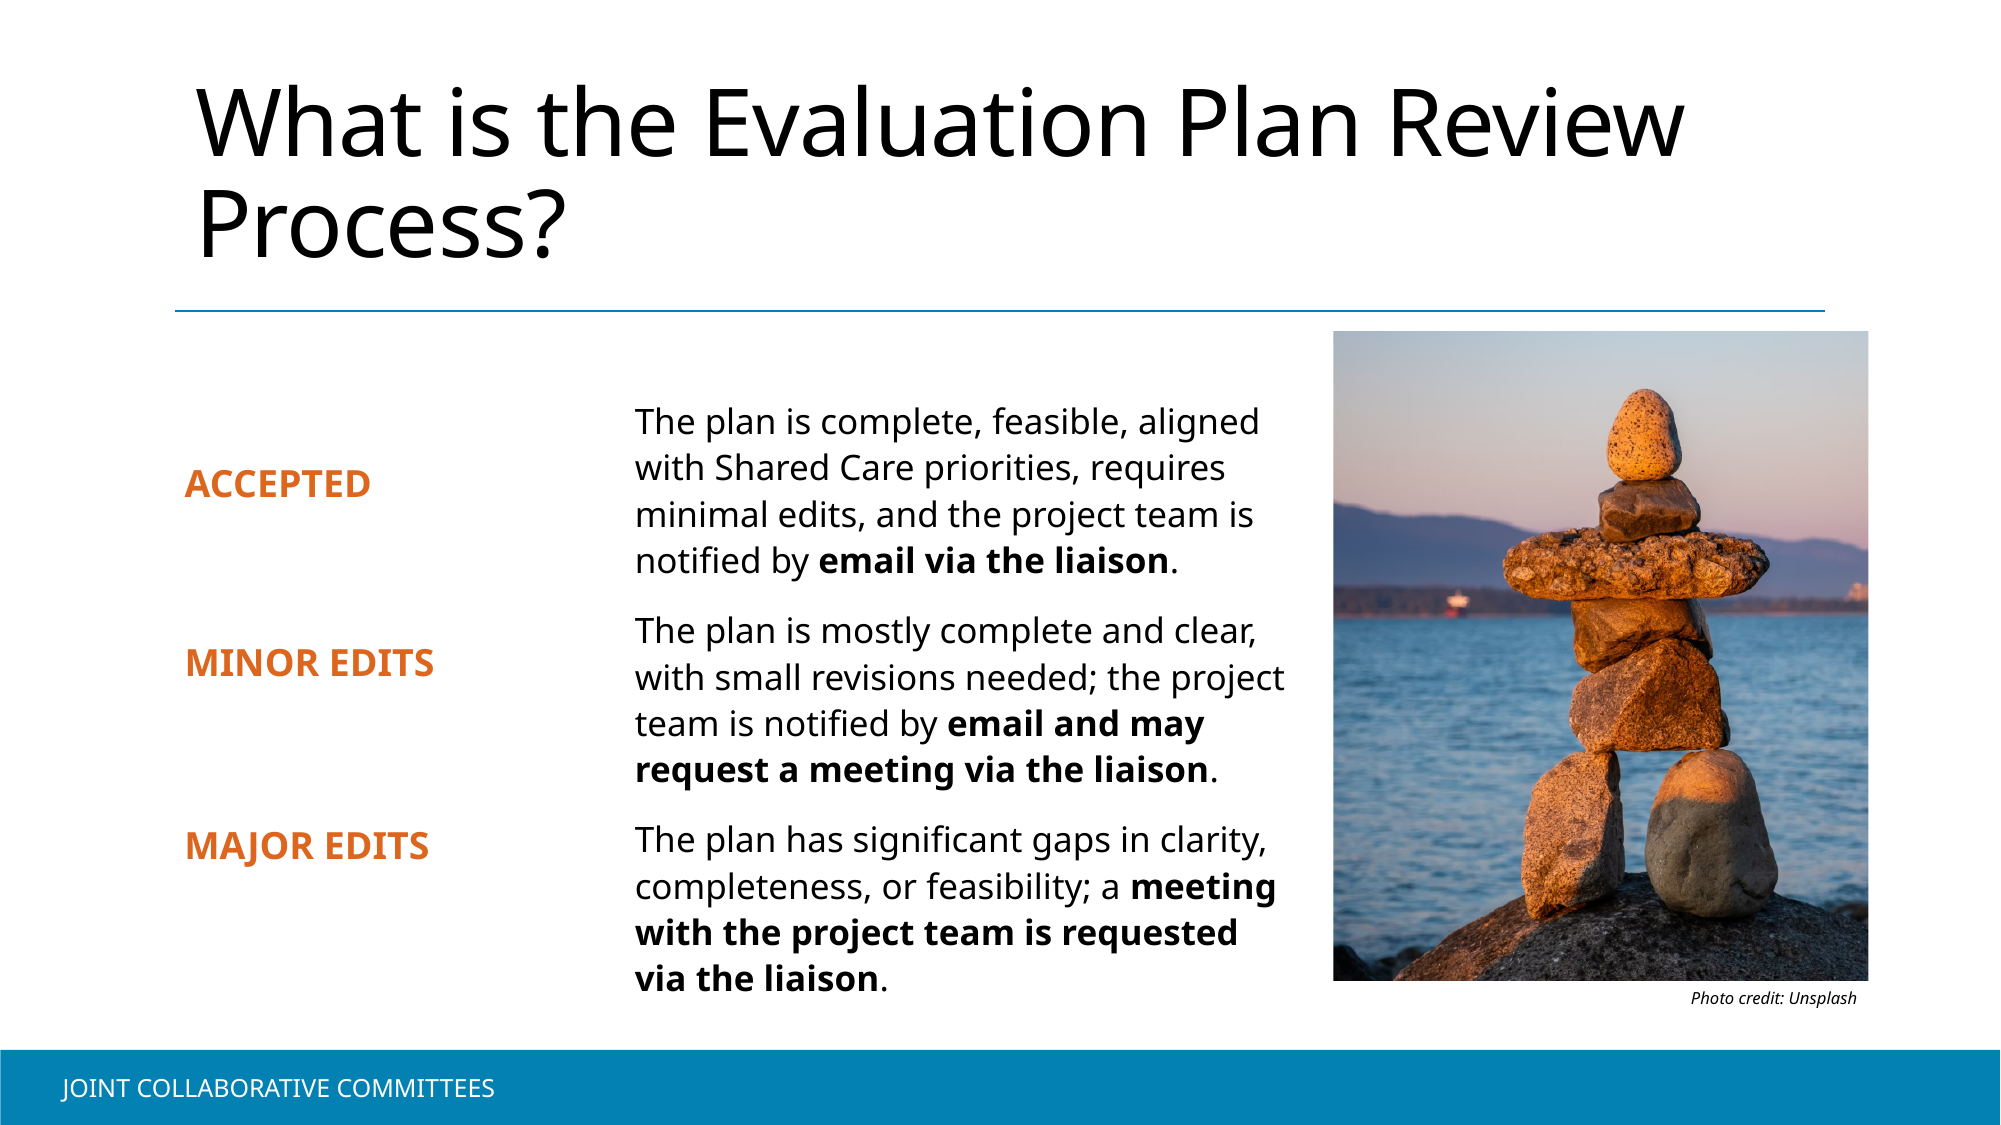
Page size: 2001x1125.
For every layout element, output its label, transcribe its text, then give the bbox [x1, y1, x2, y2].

picture [1333, 331, 1869, 981]
text_box MAJOR EDITS [169, 814, 624, 874]
list The plan is complete, feasible, aligned with Shared Care priorities, requires minimal edits, and the project team is notified by email via the liaison. The plan is mostly complete and clear, with small revisions needed; the project team is notified by email and may request a meeting via the liaison. The plan has significant gaps in clarity, completeness, or feasibility; a meeting with the project team is requested via the liaison. [634, 387, 1295, 1016]
title What is the Evaluation Plan Review Process? [180, 47, 1820, 285]
text_box MINOR EDITS [169, 631, 577, 691]
text_box Photo credit: Unsplash [1676, 980, 1964, 1015]
text_box ACCEPTED [169, 452, 635, 513]
